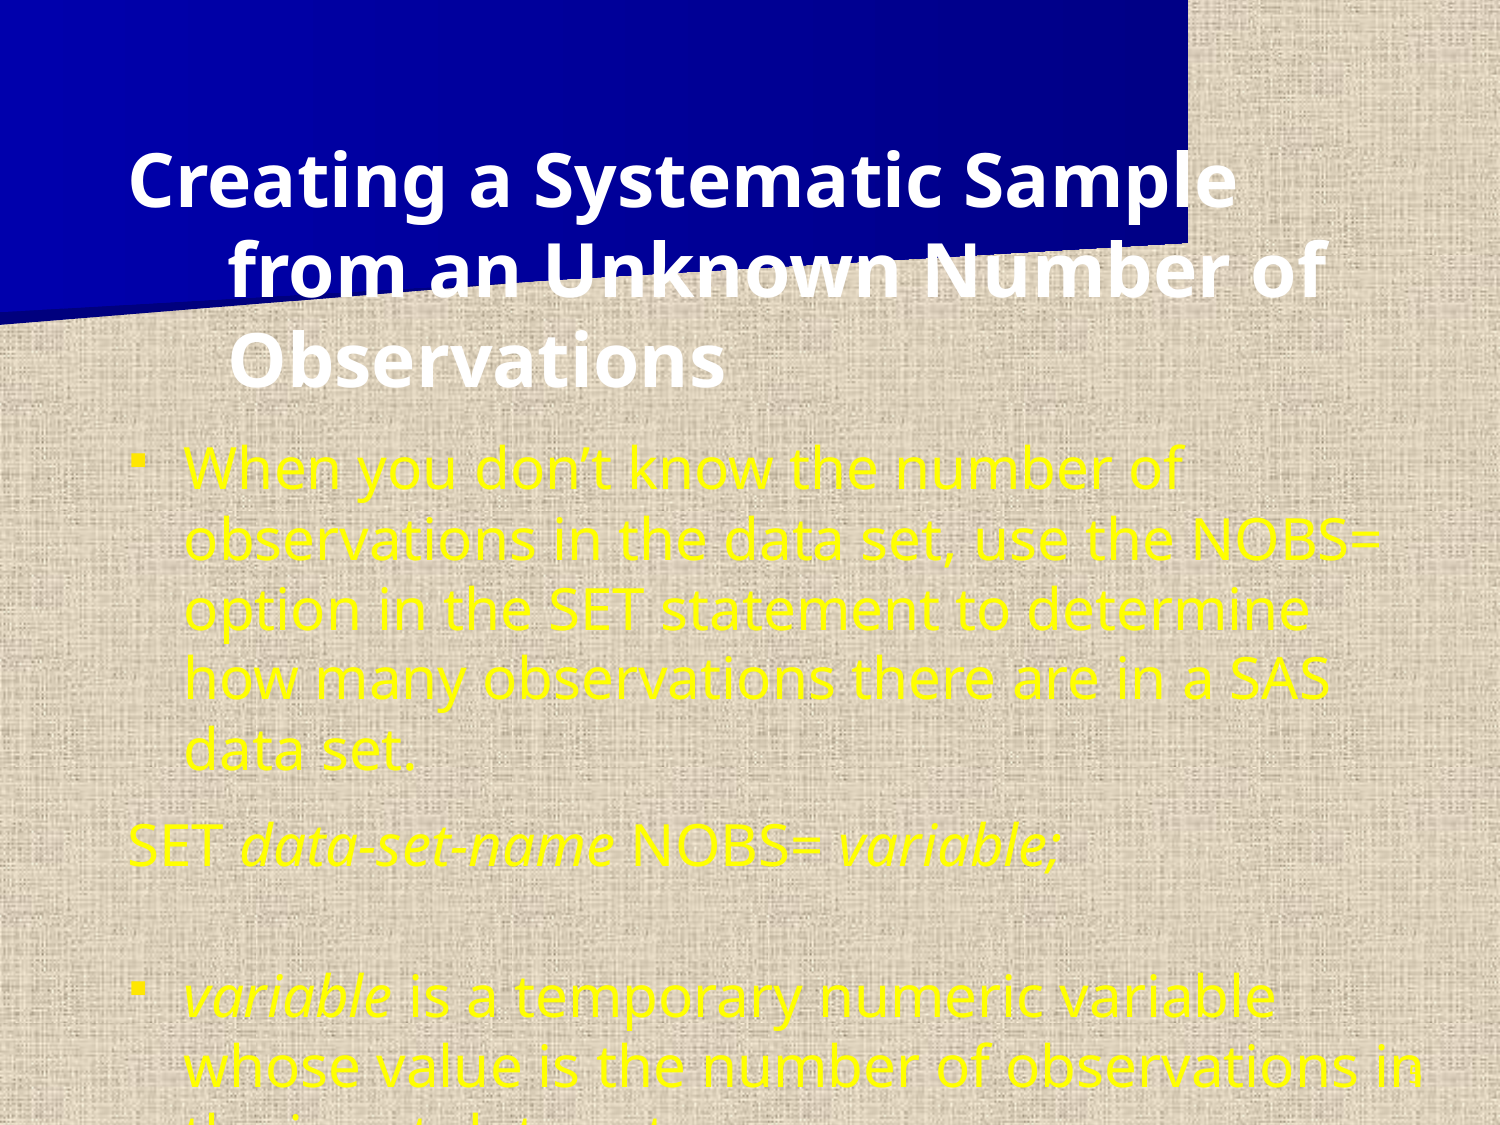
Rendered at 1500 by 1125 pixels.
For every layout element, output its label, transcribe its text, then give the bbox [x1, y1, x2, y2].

picture [0, 0, 1500, 1125]
slide_number 5 [512, 1026, 1438, 1101]
list Creating a Systematic Sample from an Unknown Number of Observations When you don’t know the number of observations in the data set, use the NOBS= option in the SET statement to determine how many observations there are in a SAS data set. SET data-set-name NOBS= variable; variable is a temporary numeric variable whose value is the number of observations in the input data set [112, 124, 1451, 1026]
